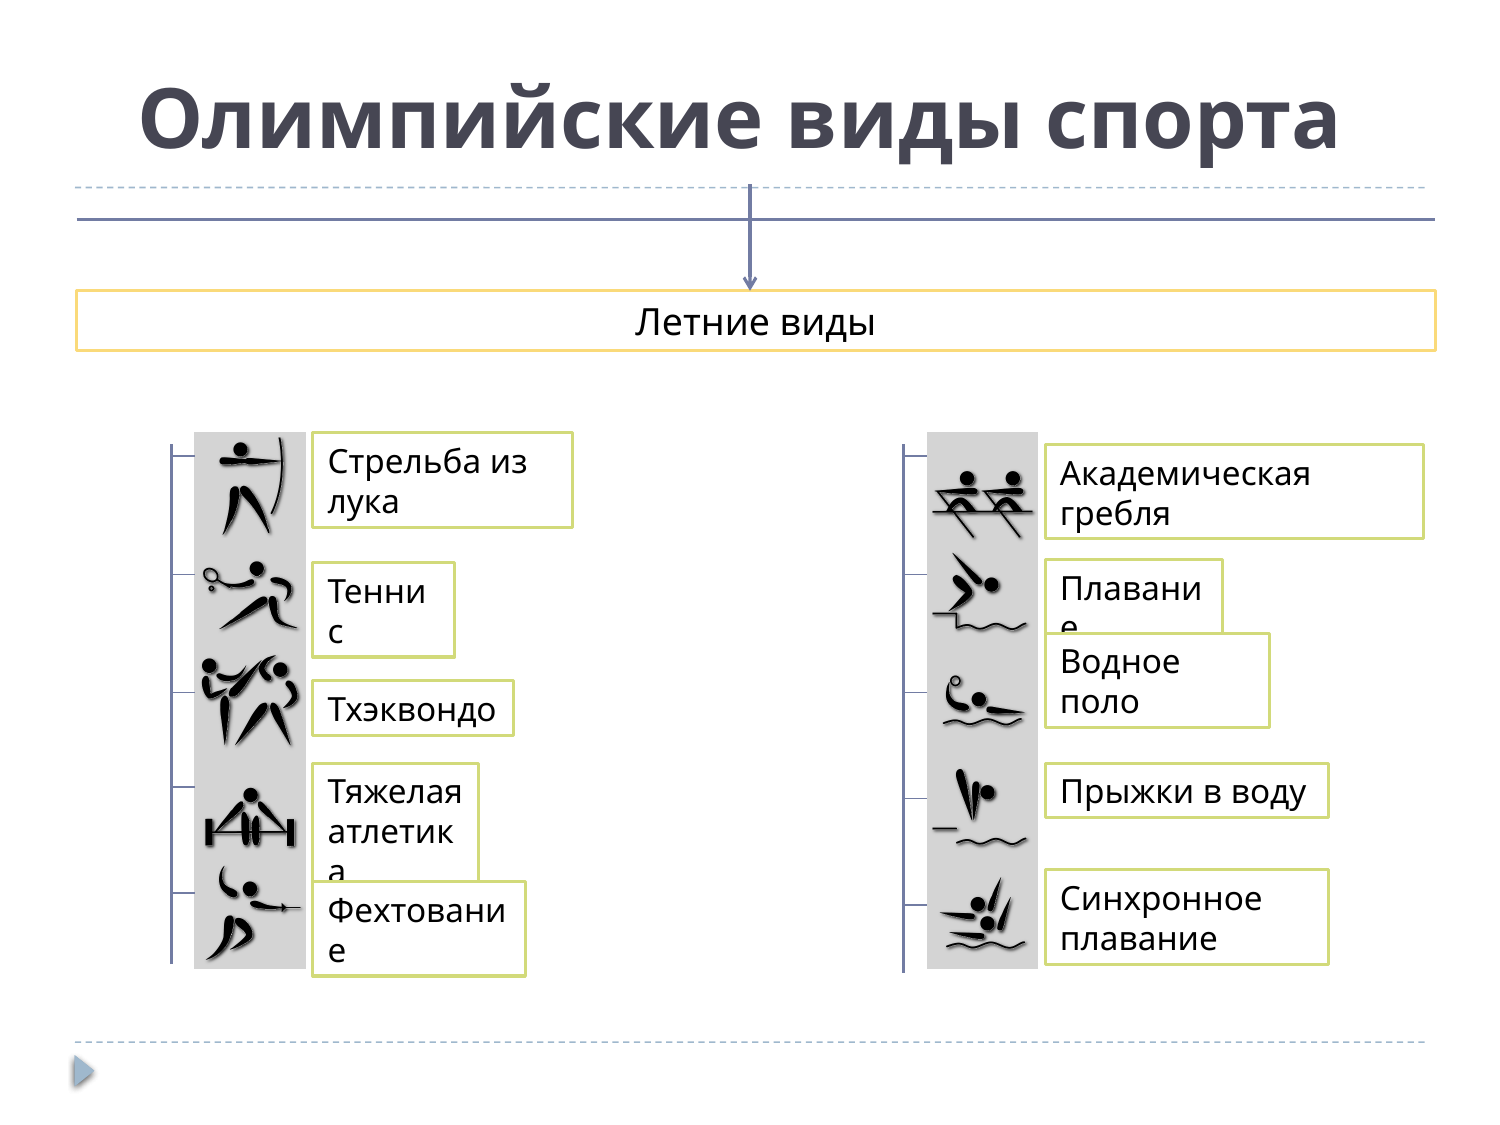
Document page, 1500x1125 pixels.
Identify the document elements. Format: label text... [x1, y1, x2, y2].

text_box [903, 432, 1424, 973]
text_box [170, 432, 574, 969]
text_box Летние виды [75, 289, 1437, 352]
title Олимпийские виды спорта [64, 78, 1415, 173]
